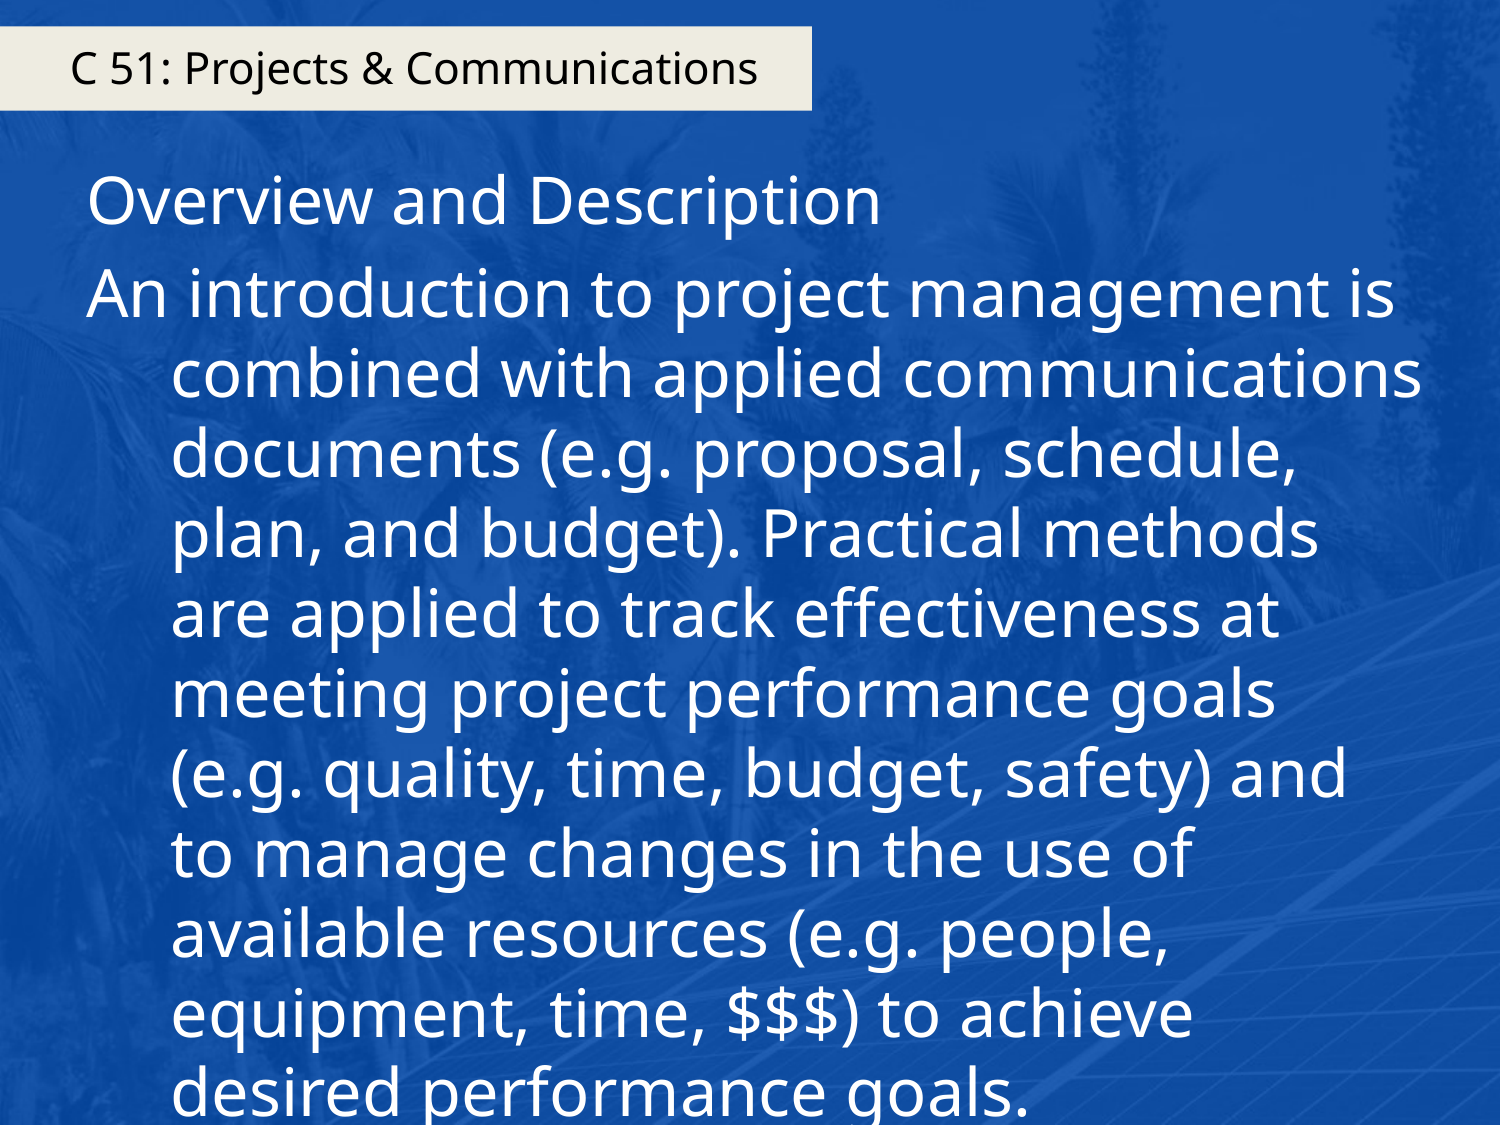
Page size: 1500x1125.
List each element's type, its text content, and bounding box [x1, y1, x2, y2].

picture [0, 0, 1500, 1125]
list Overview and Description An introduction to project management is combined with applied communications documents (e.g. proposal, schedule, plan, and budget). Practical methods are applied to track effectiveness at meeting project performance goals (e.g. quality, time, budget, safety) and to manage changes in the use of available resources (e.g. people, equipment, time, $$$) to achieve desired performance goals. [71, 150, 1446, 1082]
title C 51: Projects & Communications [24, 11, 817, 123]
